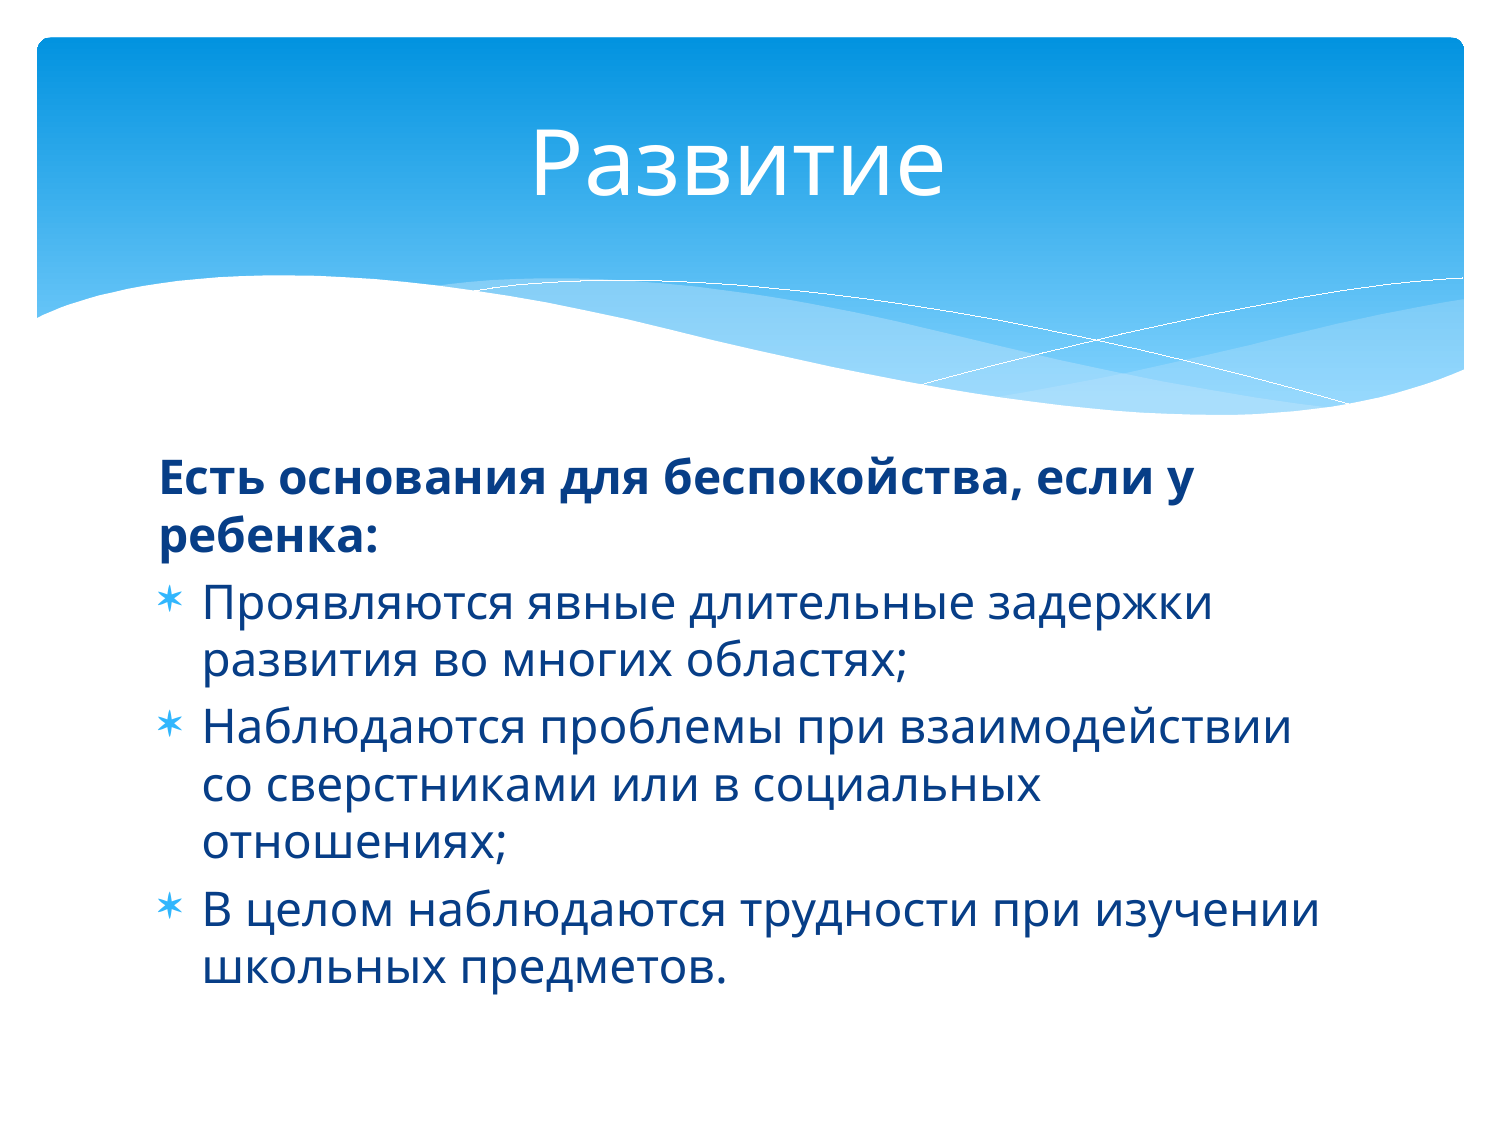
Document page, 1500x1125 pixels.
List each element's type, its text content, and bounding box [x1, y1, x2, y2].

list Есть основания для беспокойства, если у ребенка: Проявляются явные длительные задержки развития во многих областях; Наблюдаются проблемы при взаимодействии со сверстниками или в социальных отношениях; В целом наблюдаются трудности при изучении школьных предметов. [143, 438, 1359, 1005]
title Развитие [75, 55, 1425, 261]
